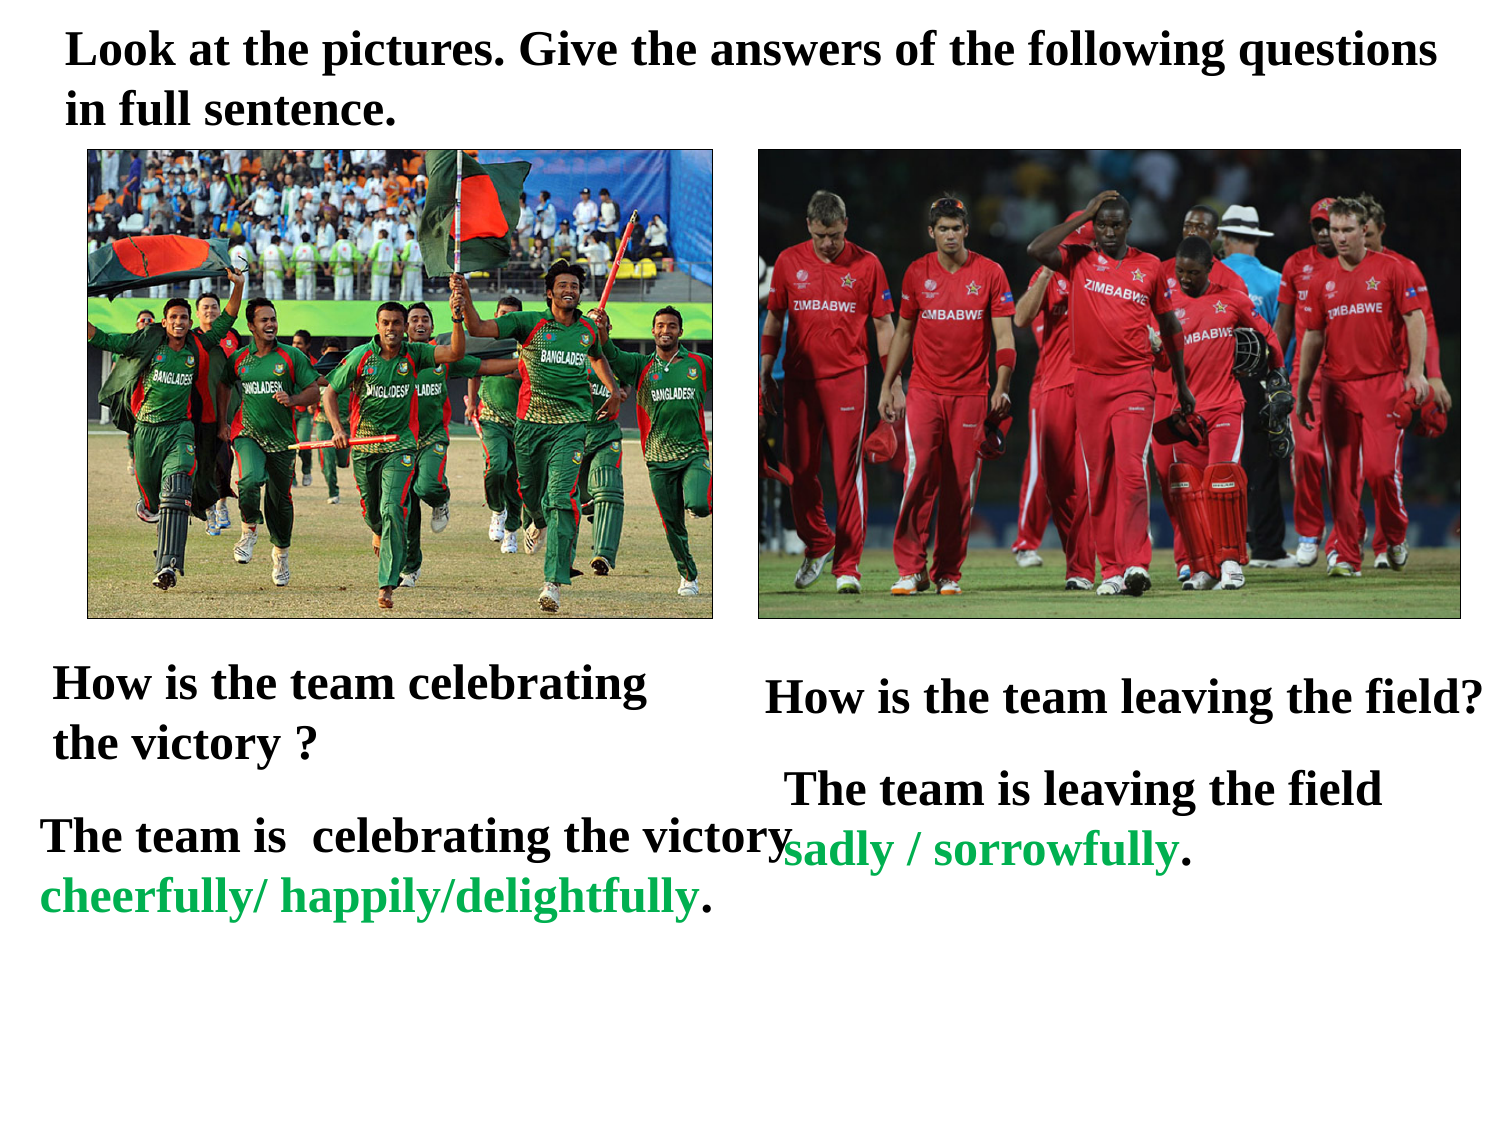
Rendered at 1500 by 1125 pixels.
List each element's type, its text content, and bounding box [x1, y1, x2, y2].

picture [758, 149, 1462, 619]
text_box How is the team leaving the field? [748, 648, 1500, 740]
text_box The team is celebrating the victory cheerfully/ happily/delightfully. [23, 748, 839, 977]
text_box How is the team celebrating the victory ? [35, 654, 723, 748]
picture [87, 149, 713, 619]
text_box The team is leaving the field sadly / sorrowfully. [767, 748, 1500, 883]
text_box Look at the pictures. Give the answers of the following questions in full sentence. [48, 0, 1464, 152]
